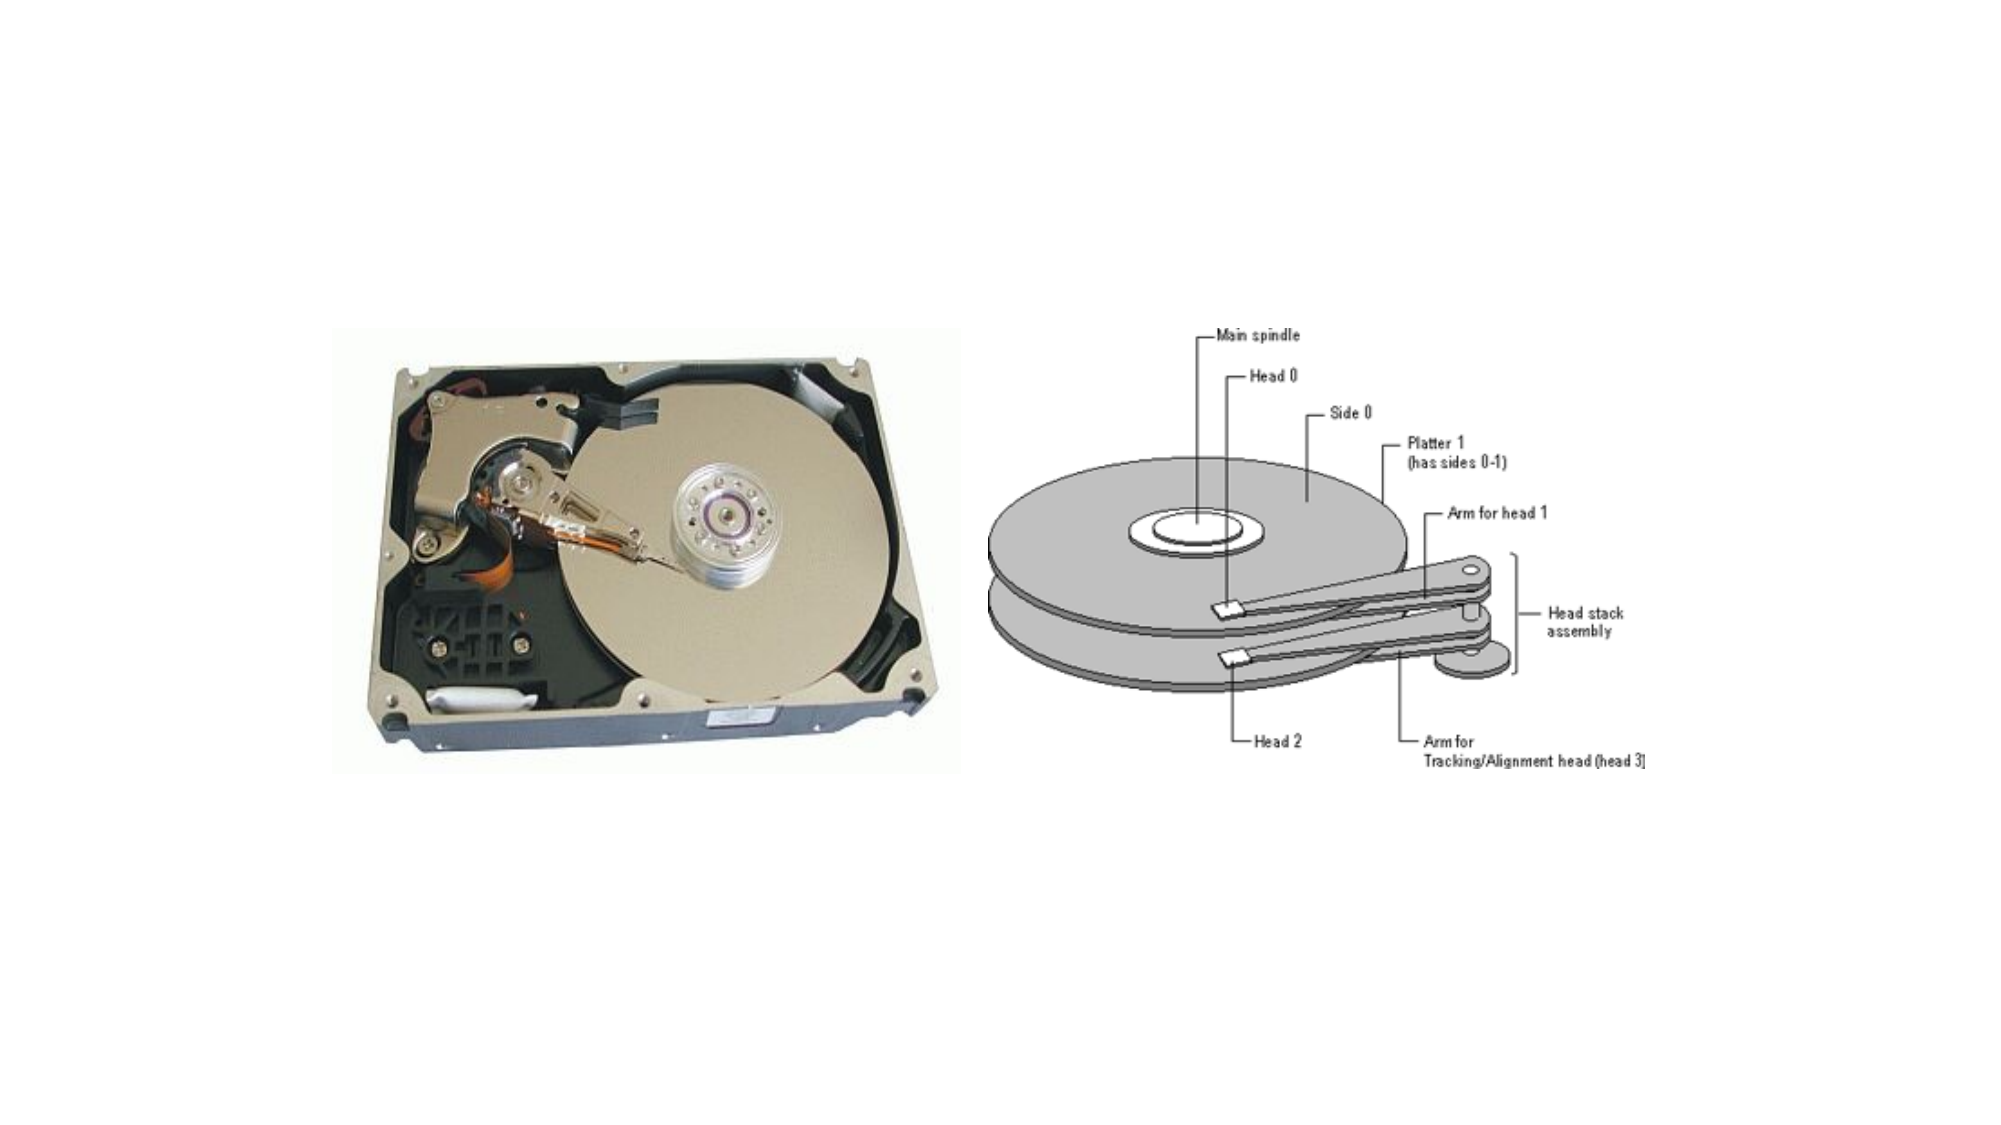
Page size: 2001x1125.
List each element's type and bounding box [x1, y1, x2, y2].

picture [988, 328, 1645, 769]
picture [331, 328, 961, 774]
